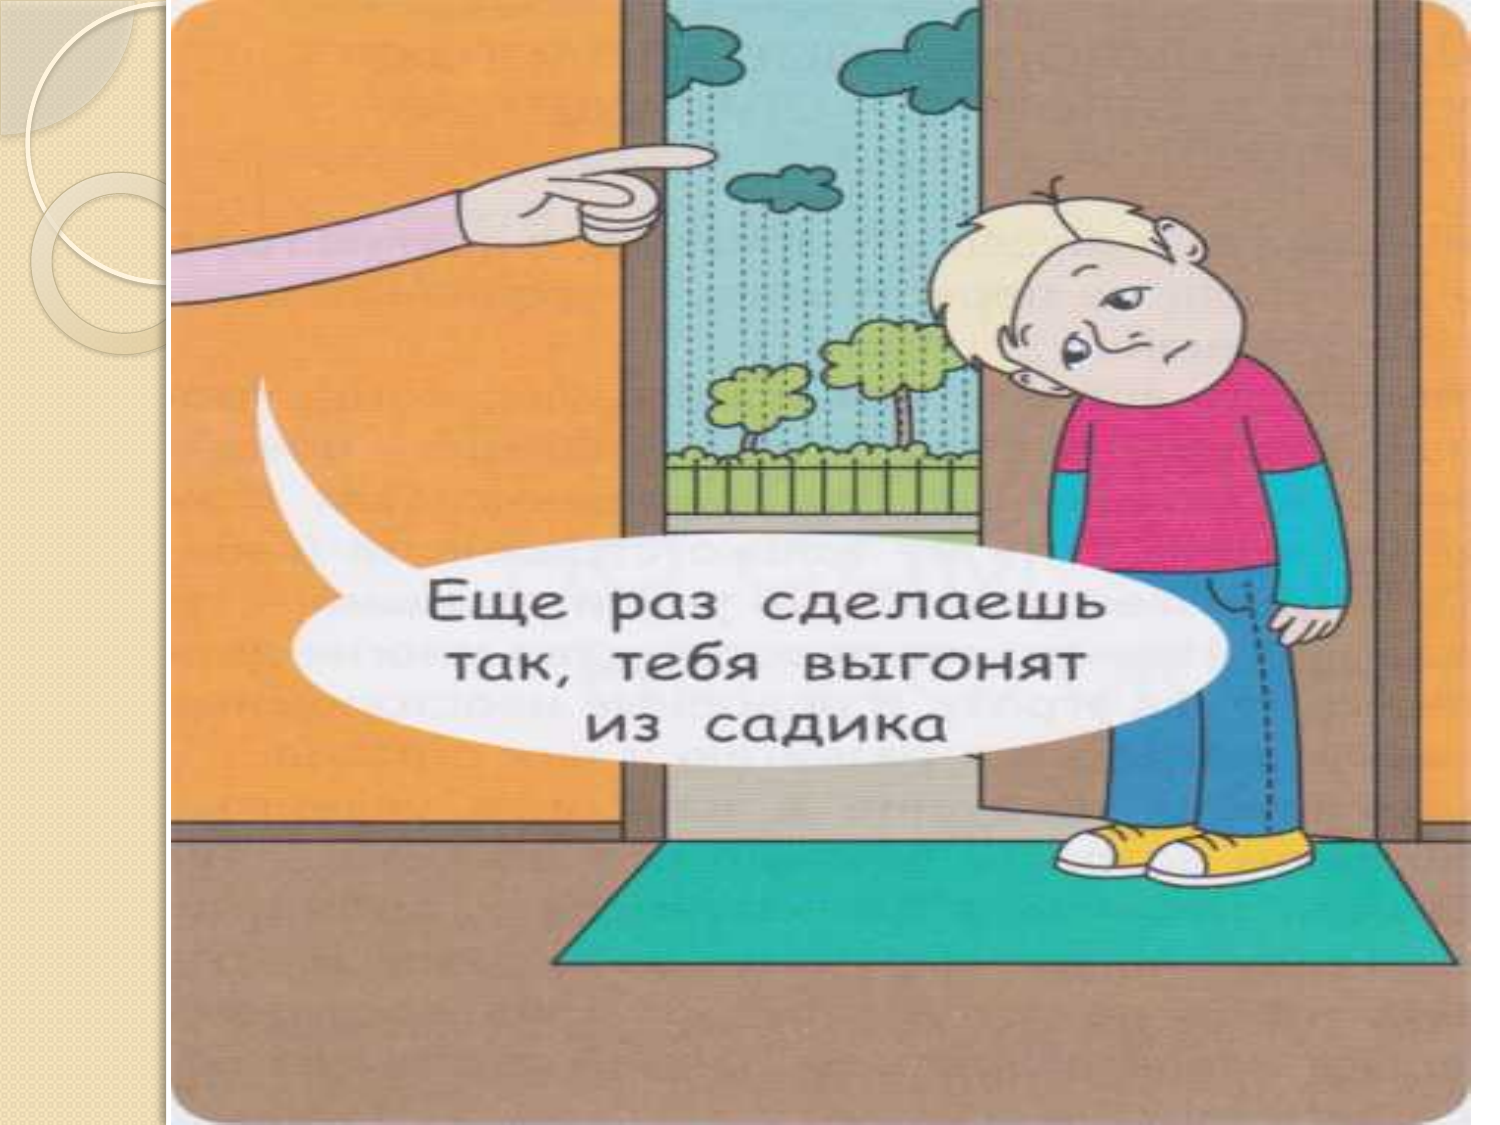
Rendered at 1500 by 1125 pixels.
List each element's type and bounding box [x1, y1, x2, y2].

list [170, 0, 1471, 1125]
